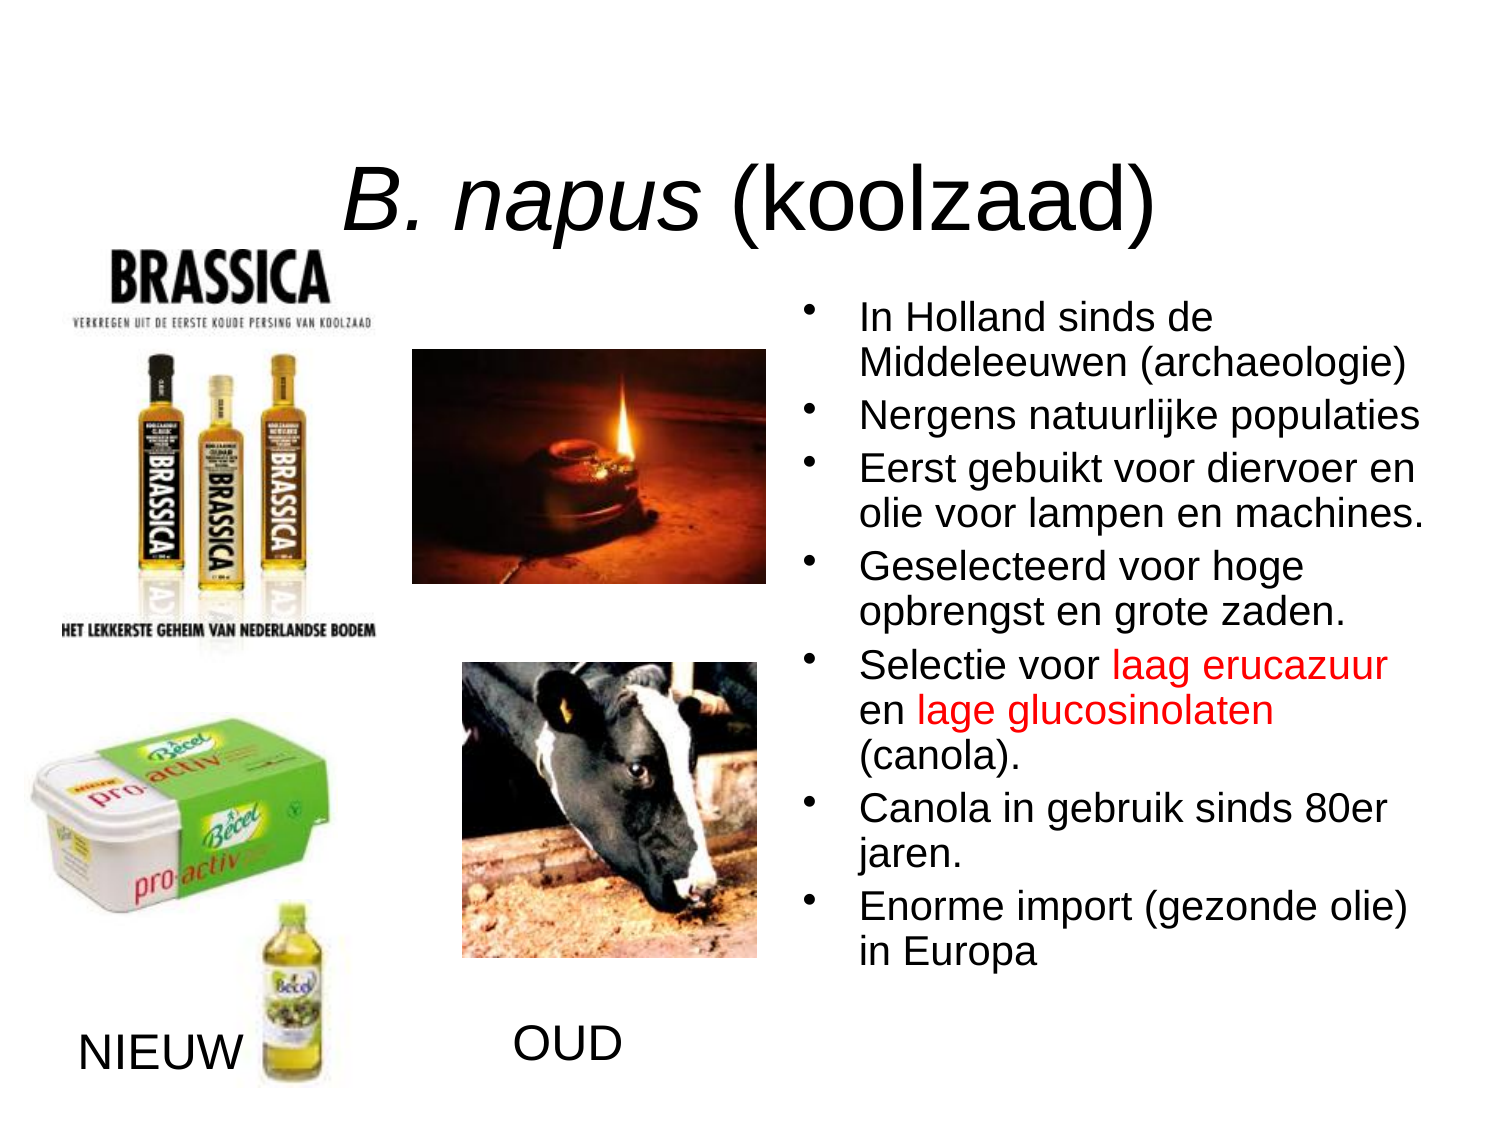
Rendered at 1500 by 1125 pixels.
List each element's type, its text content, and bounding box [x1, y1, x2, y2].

text_box NIEUW [62, 1012, 194, 1088]
picture [24, 712, 388, 1088]
picture [462, 662, 757, 959]
list In Holland sinds de Middeleeuwen (archaeologie) Nergens natuurlijke populaties Eerst gebuikt voor diervoer en olie voor lampen en machines. Geselecteerd voor hoge opbrengst en grote zaden. Selectie voor laag erucazuur en lage glucosinolaten (canola). Canola in gebruik sinds 80er jaren. Enorme import (gezonde olie) in Europa [787, 287, 1450, 963]
picture [412, 349, 766, 585]
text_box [62, 249, 377, 663]
text_box OUD [497, 1003, 639, 1079]
title B. napus (koolzaad) [112, 99, 1388, 288]
